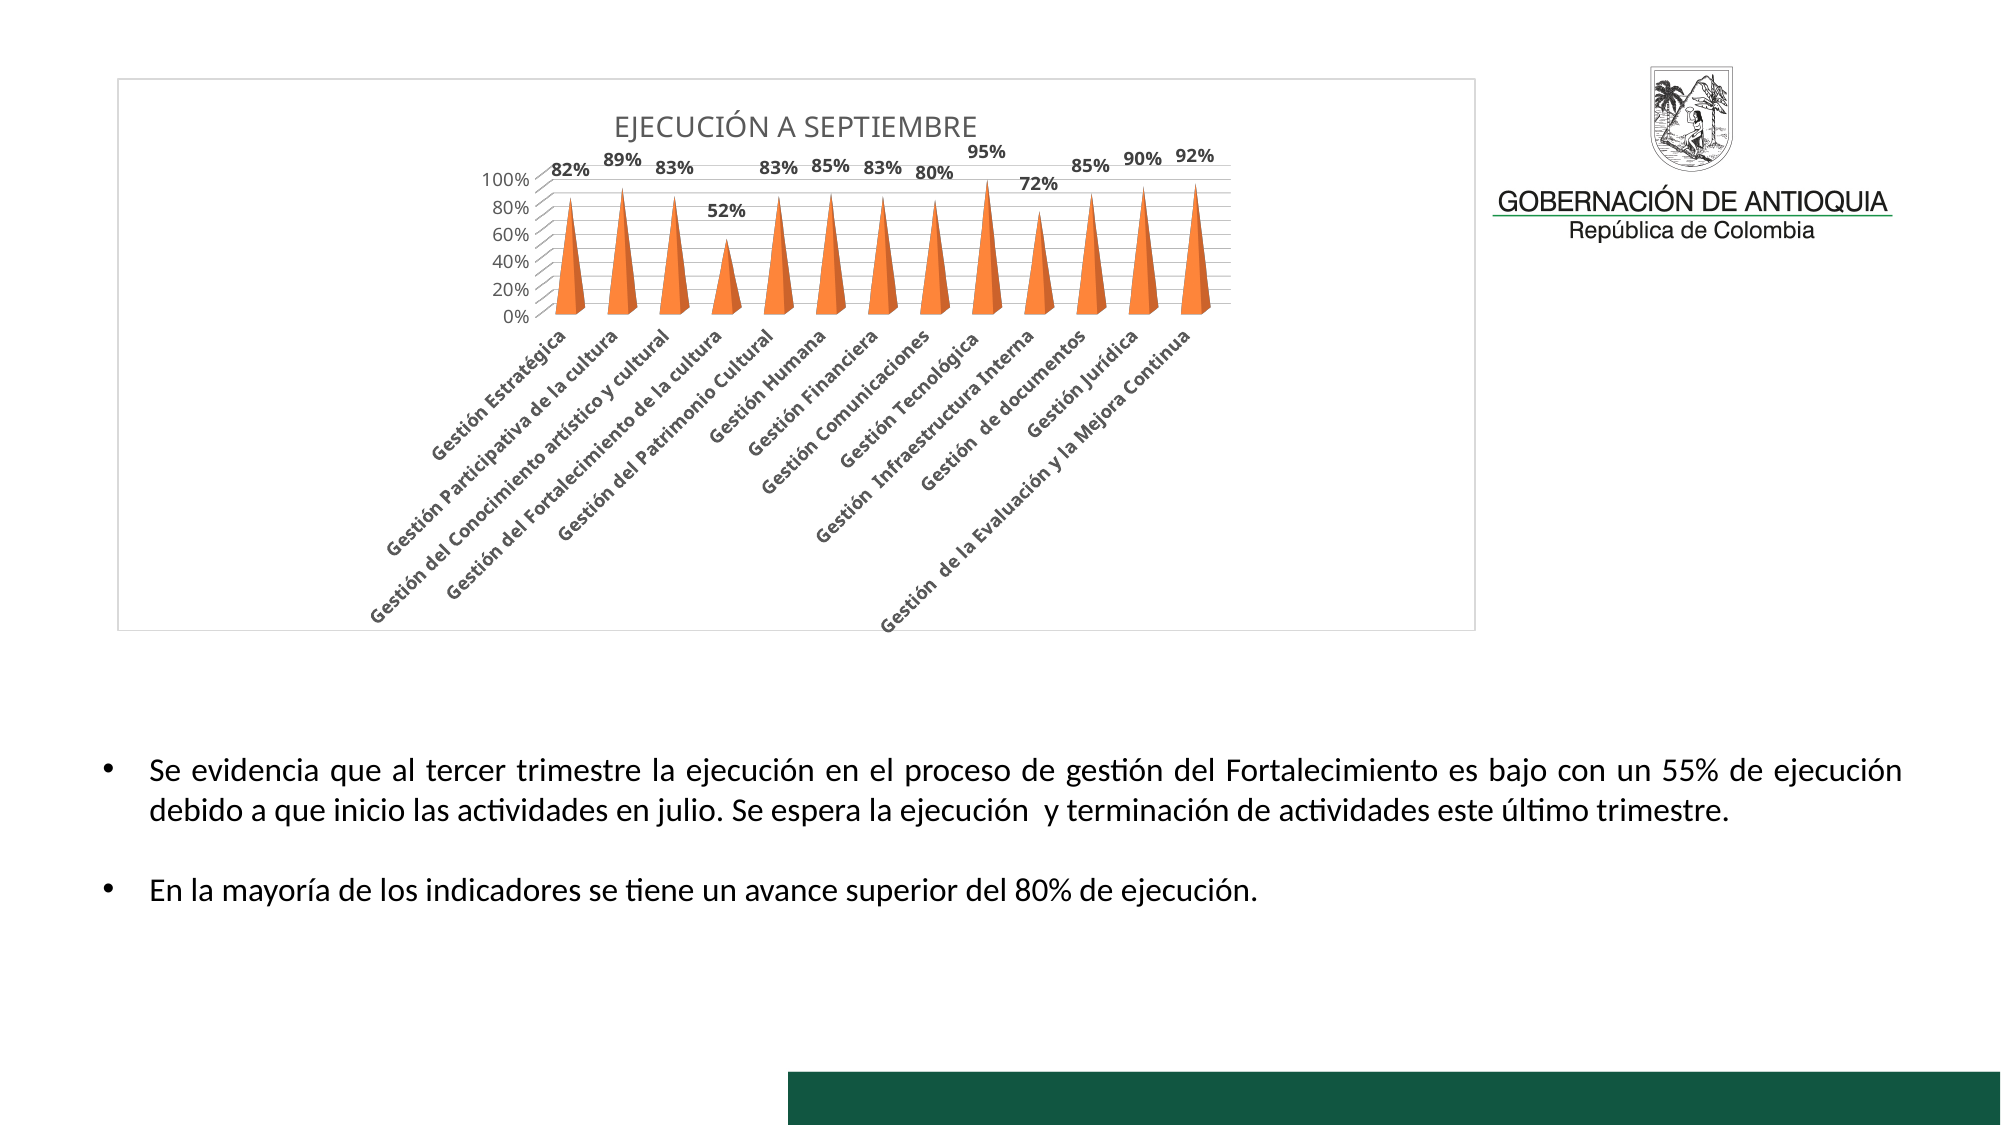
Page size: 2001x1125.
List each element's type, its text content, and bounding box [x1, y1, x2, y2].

picture [0, 0, 2001, 1125]
text_box Se evidencia que al tercer trimestre la ejecución en el proceso de gestión del Fortalecimiento es bajo con un 55% de ejecución debido a que inicio las actividades en julio. Se espera la ejecución y terminación de actividades este último trimestre. En la mayoría de los indicadores se tiene un avance superior del 80% de ejecución. [87, 741, 1921, 996]
chart [117, 78, 1476, 640]
